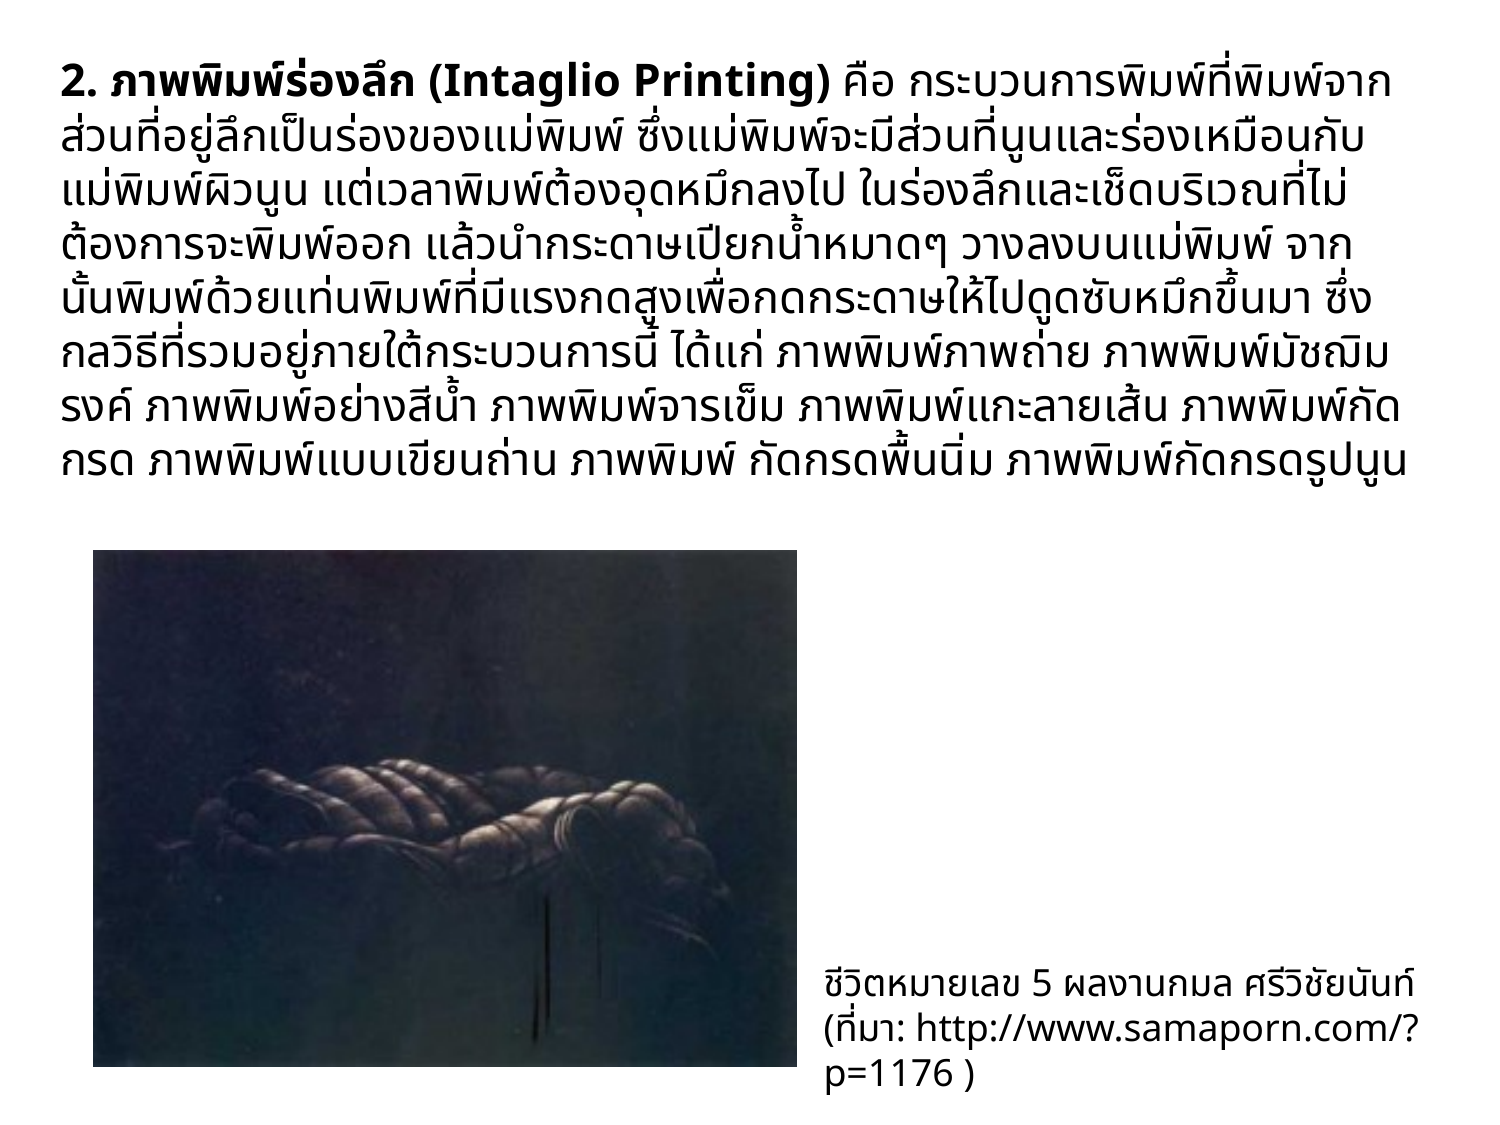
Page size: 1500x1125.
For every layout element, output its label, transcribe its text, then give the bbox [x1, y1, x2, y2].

text_box ชีวิตหมายเลข 5 ผลงานกมล ศรีวิชัยนันท์ (ที่มา: http://www.samaporn.com/?p=1176 ) [808, 951, 1442, 1125]
list 2. ภาพพิมพ์ร่องลึก (Intaglio Printing) คือ กระบวนการพิมพ์ที่พิมพ์จากส่วนที่อยู่ลึกเป็นร่องของแม่พิมพ์ ซึ่งแม่พิมพ์จะมีส่วนที่นูนและร่องเหมือนกับแม่พิมพ์ผิวนูน แต่เวลาพิมพ์ต้องอุดหมึกลงไป ในร่องลึกและเช็ดบริเวณที่ไม่ต้องการจะพิมพ์ออก แล้วนำกระดาษเปียกน้ำหมาดๆ วางลงบนแม่พิมพ์ จากนั้นพิมพ์ด้วยแท่นพิมพ์ที่มีแรงกดสูงเพื่อกดกระดาษให้ไปดูดซับหมึกขึ้นมา ซึ่งกลวิธีที่รวมอยู่ภายใต้กระบวนการนี้ ได้แก่ ภาพพิมพ์ภาพถ่าย ภาพพิมพ์มัชฌิมรงค์ ภาพพิมพ์อย่างสีน้ำ ภาพพิมพ์จารเข็ม ภาพพิมพ์แกะลายเส้น ภาพพิมพ์กัดกรด ภาพพิมพ์แบบเขียนถ่าน ภาพพิมพ์ กัดกรดพื้นนิ่ม ภาพพิมพ์กัดกรดรูปนูน [0, 35, 1425, 547]
picture [93, 550, 797, 1067]
